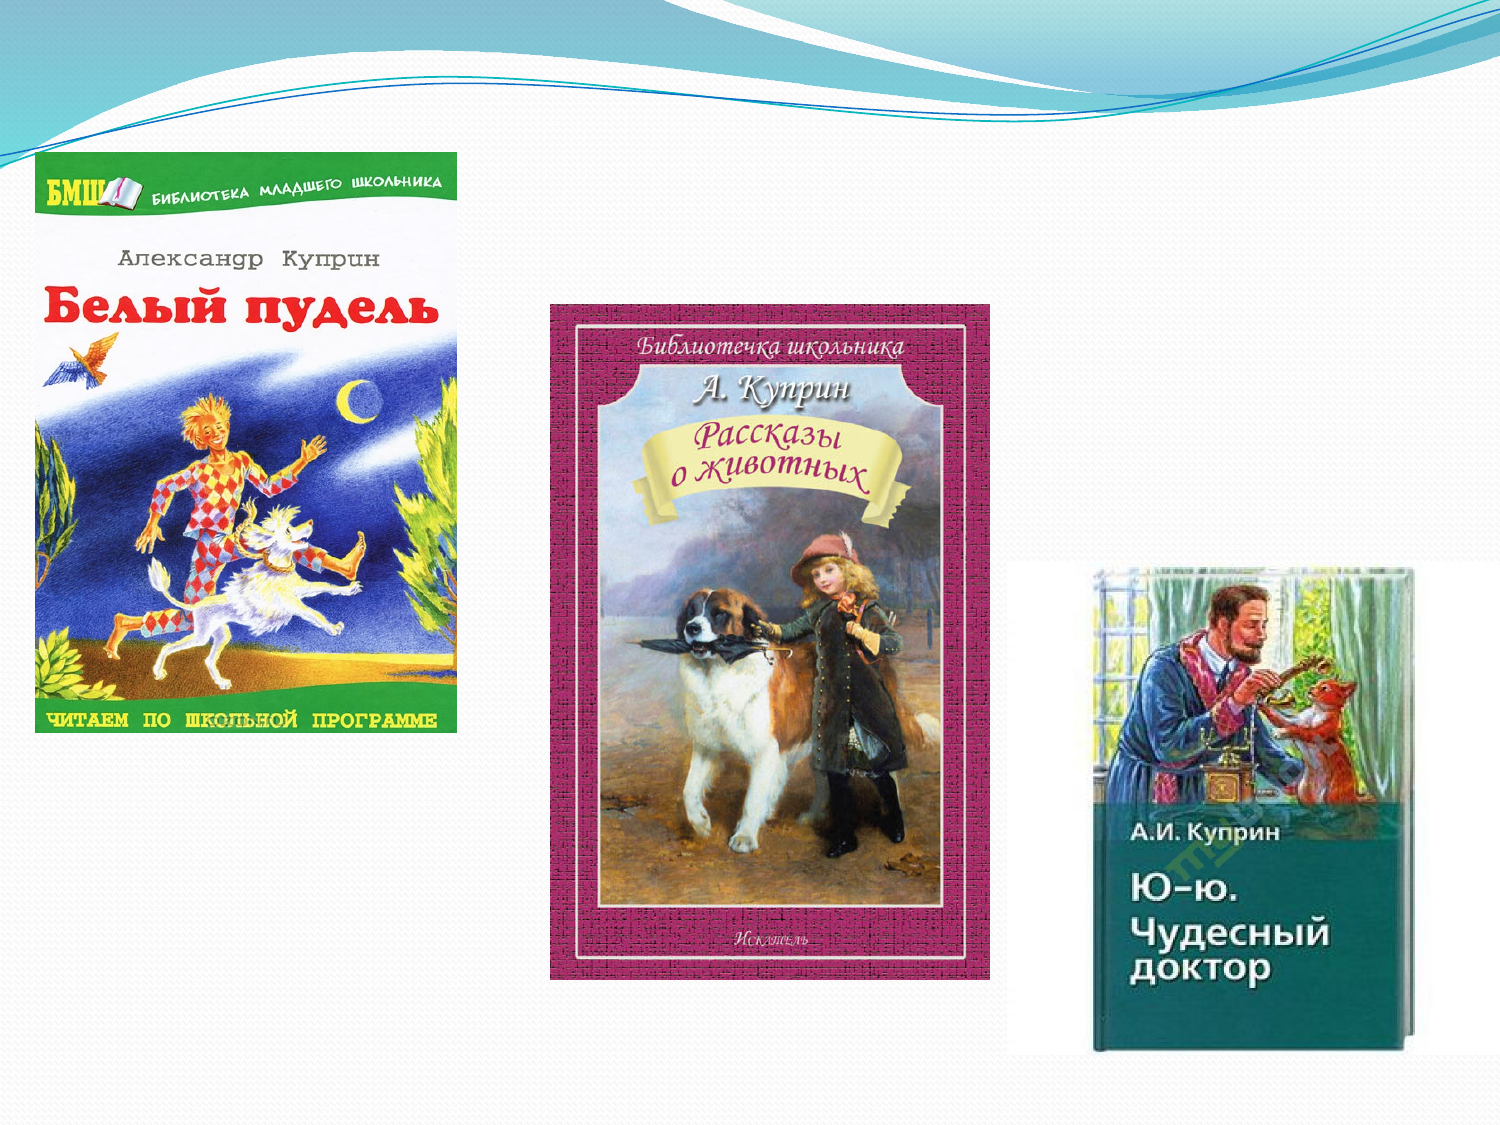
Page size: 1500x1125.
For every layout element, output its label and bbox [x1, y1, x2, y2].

picture [34, 152, 458, 733]
picture [1007, 562, 1500, 1055]
picture [550, 304, 991, 980]
